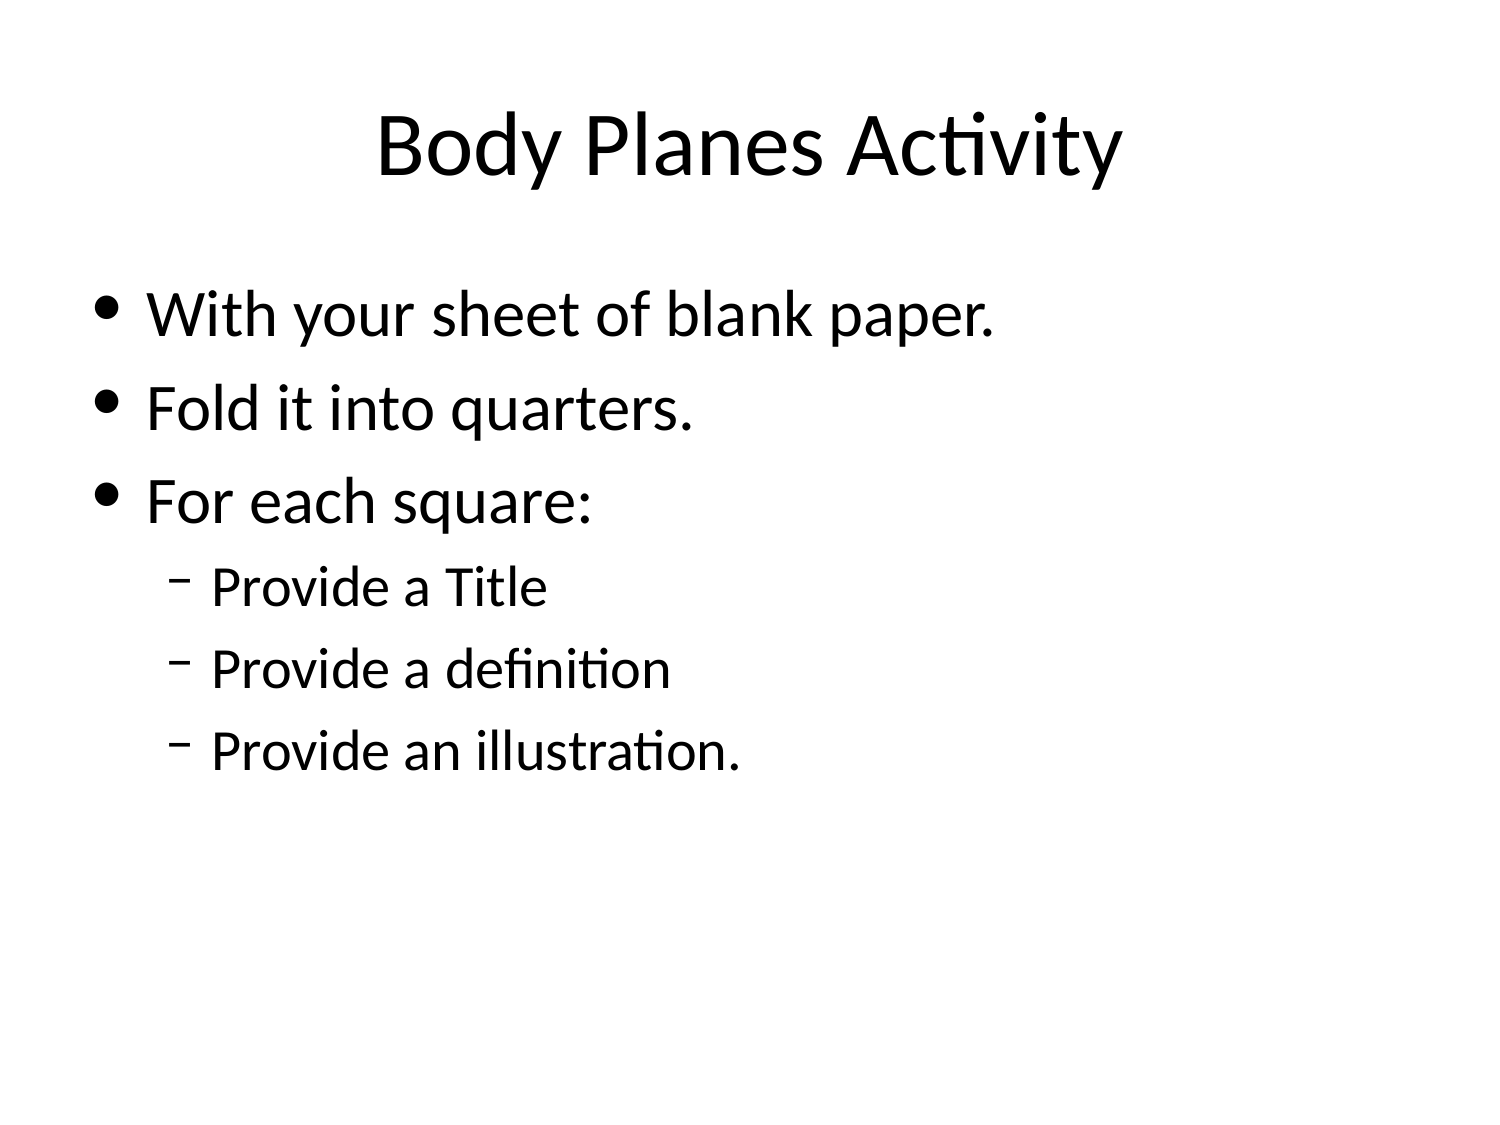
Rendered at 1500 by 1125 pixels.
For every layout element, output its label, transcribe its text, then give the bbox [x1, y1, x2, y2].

title Body Planes Activity [75, 45, 1425, 233]
list With your sheet of blank paper. Fold it into quarters. For each square: Provide a Title Provide a definition Provide an illustration. [75, 262, 1425, 1005]
